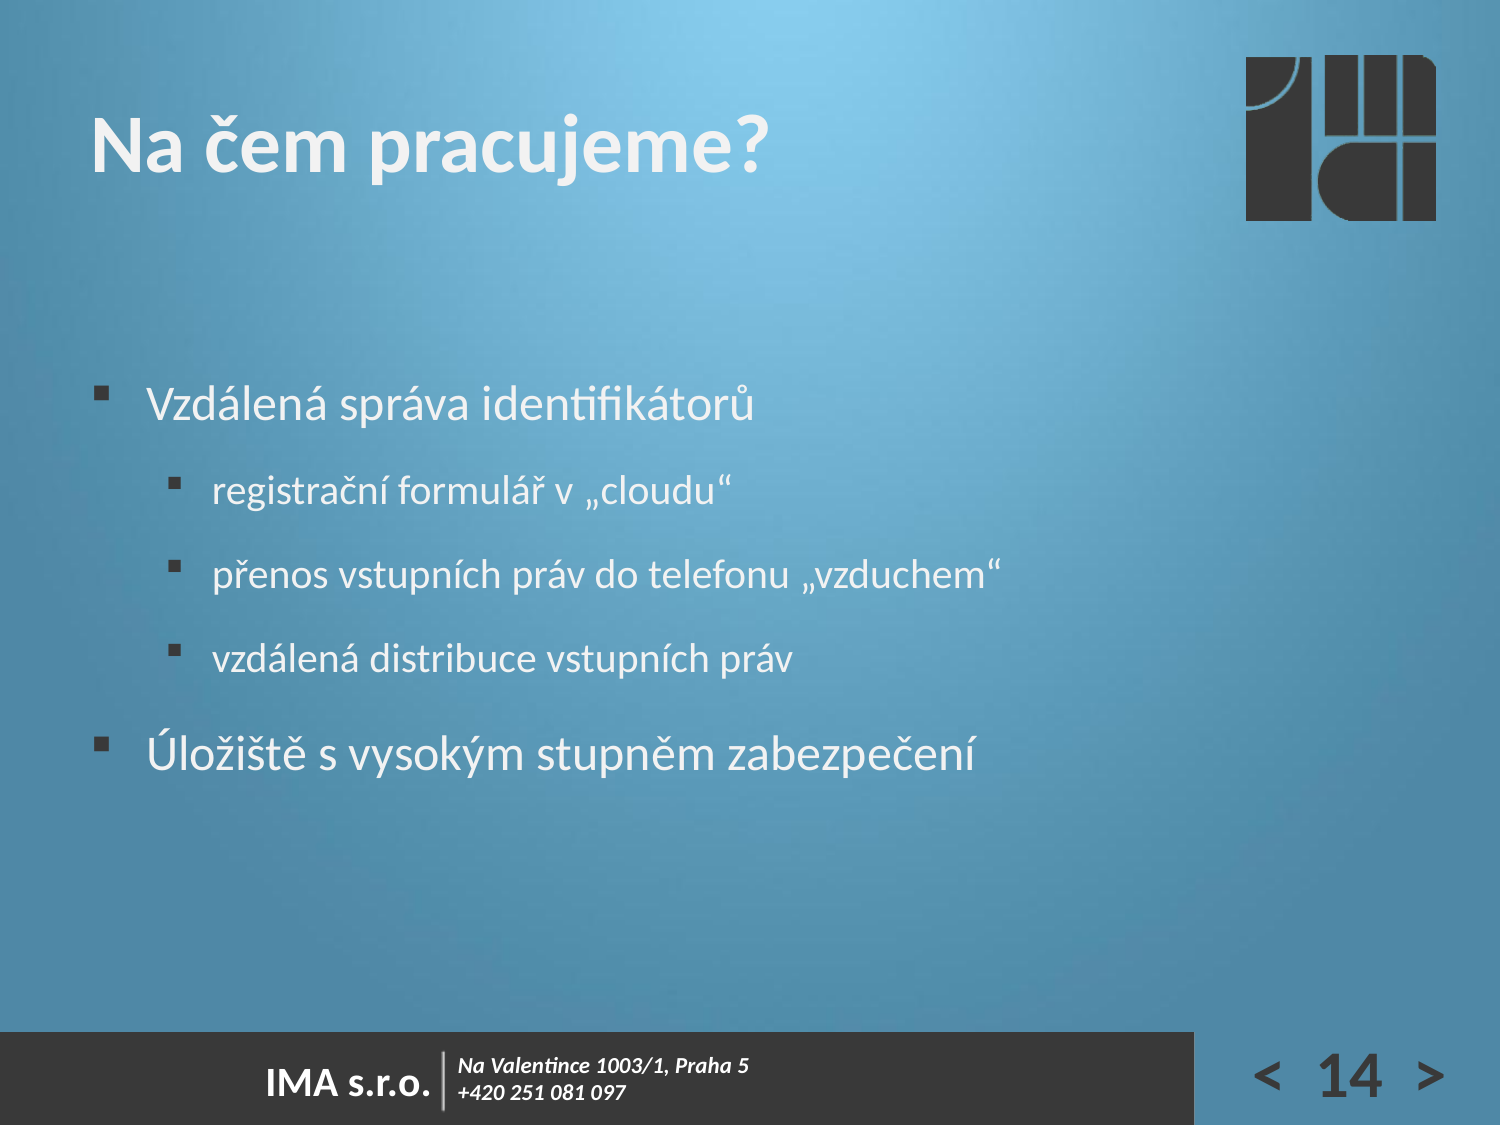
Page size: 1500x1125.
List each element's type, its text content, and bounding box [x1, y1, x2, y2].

slide_number < 14 > [1198, 1023, 1500, 1125]
list Vzdálená správa identifikátorů registrační formulář v „cloudu“ přenos vstupních práv do telefonu „vzduchem“ vzdálená distribuce vstupních práv Úložiště s vysokým stupněm zabezpečení [75, 262, 1425, 1005]
title Na čem pracujeme? [75, 45, 1211, 233]
picture [0, 0, 1500, 1125]
